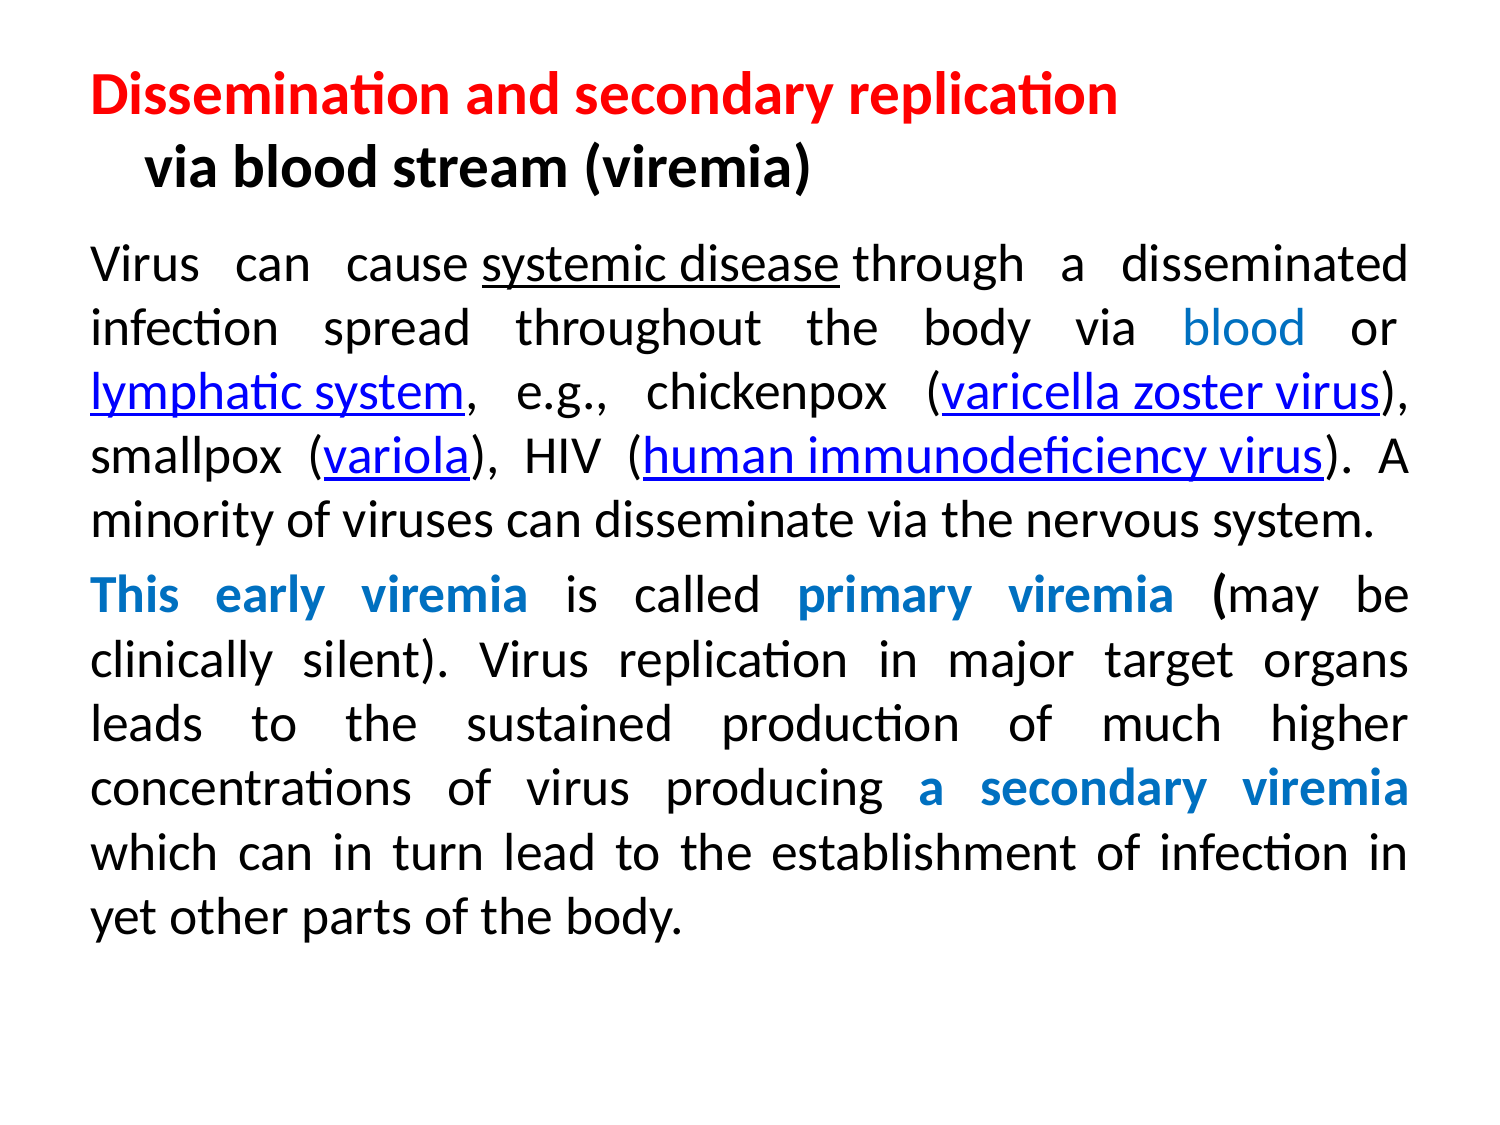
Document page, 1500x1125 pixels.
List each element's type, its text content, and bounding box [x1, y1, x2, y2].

title Dissemination and secondary replication via blood stream (viremia) [75, 45, 1425, 209]
list Virus can cause systemic disease through a disseminated infection spread throughout the body via blood or lymphatic system, e.g., chickenpox (varicella zoster virus), smallpox (variola), HIV (human immunodeficiency virus). A minority of viruses can disseminate via the nervous system. This early viremia is called primary viremia (may be clinically silent). Virus replication in major target organs leads to the sustained production of much higher concentrations of virus producing a secondary viremia which can in turn lead to the establishment of infection in yet other parts of the body. [75, 219, 1425, 1005]
